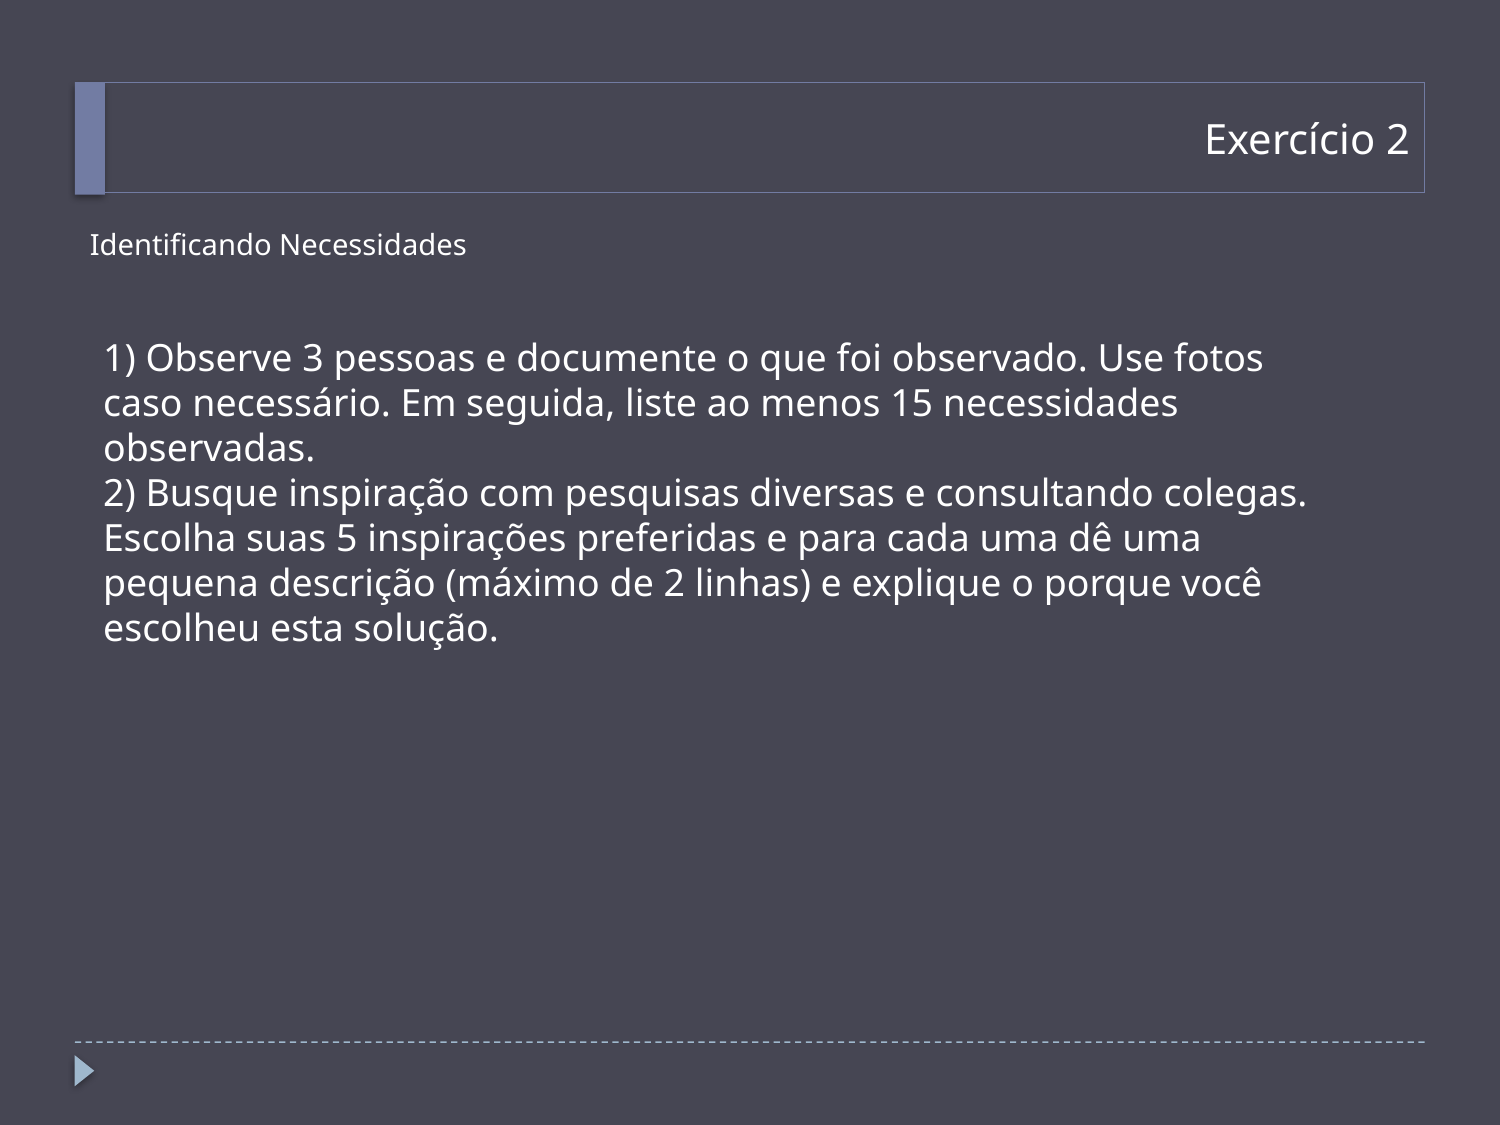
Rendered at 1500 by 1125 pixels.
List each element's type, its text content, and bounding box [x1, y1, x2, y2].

text_box 1) Observe 3 pessoas e documente o que foi observado. Use fotos caso necessário. Em seguida, liste ao menos 15 necessidades observadas. 2) Busque inspiração com pesquisas diversas e consultando colegas. Escolha suas 5 inspirações preferidas e para cada uma dê uma pequena descrição (máximo de 2 linhas) e explique o porque você escolheu esta solução. [88, 326, 1341, 656]
title Exercício 2 [75, 82, 1425, 193]
list Identificando Necessidades [75, 200, 1425, 288]
